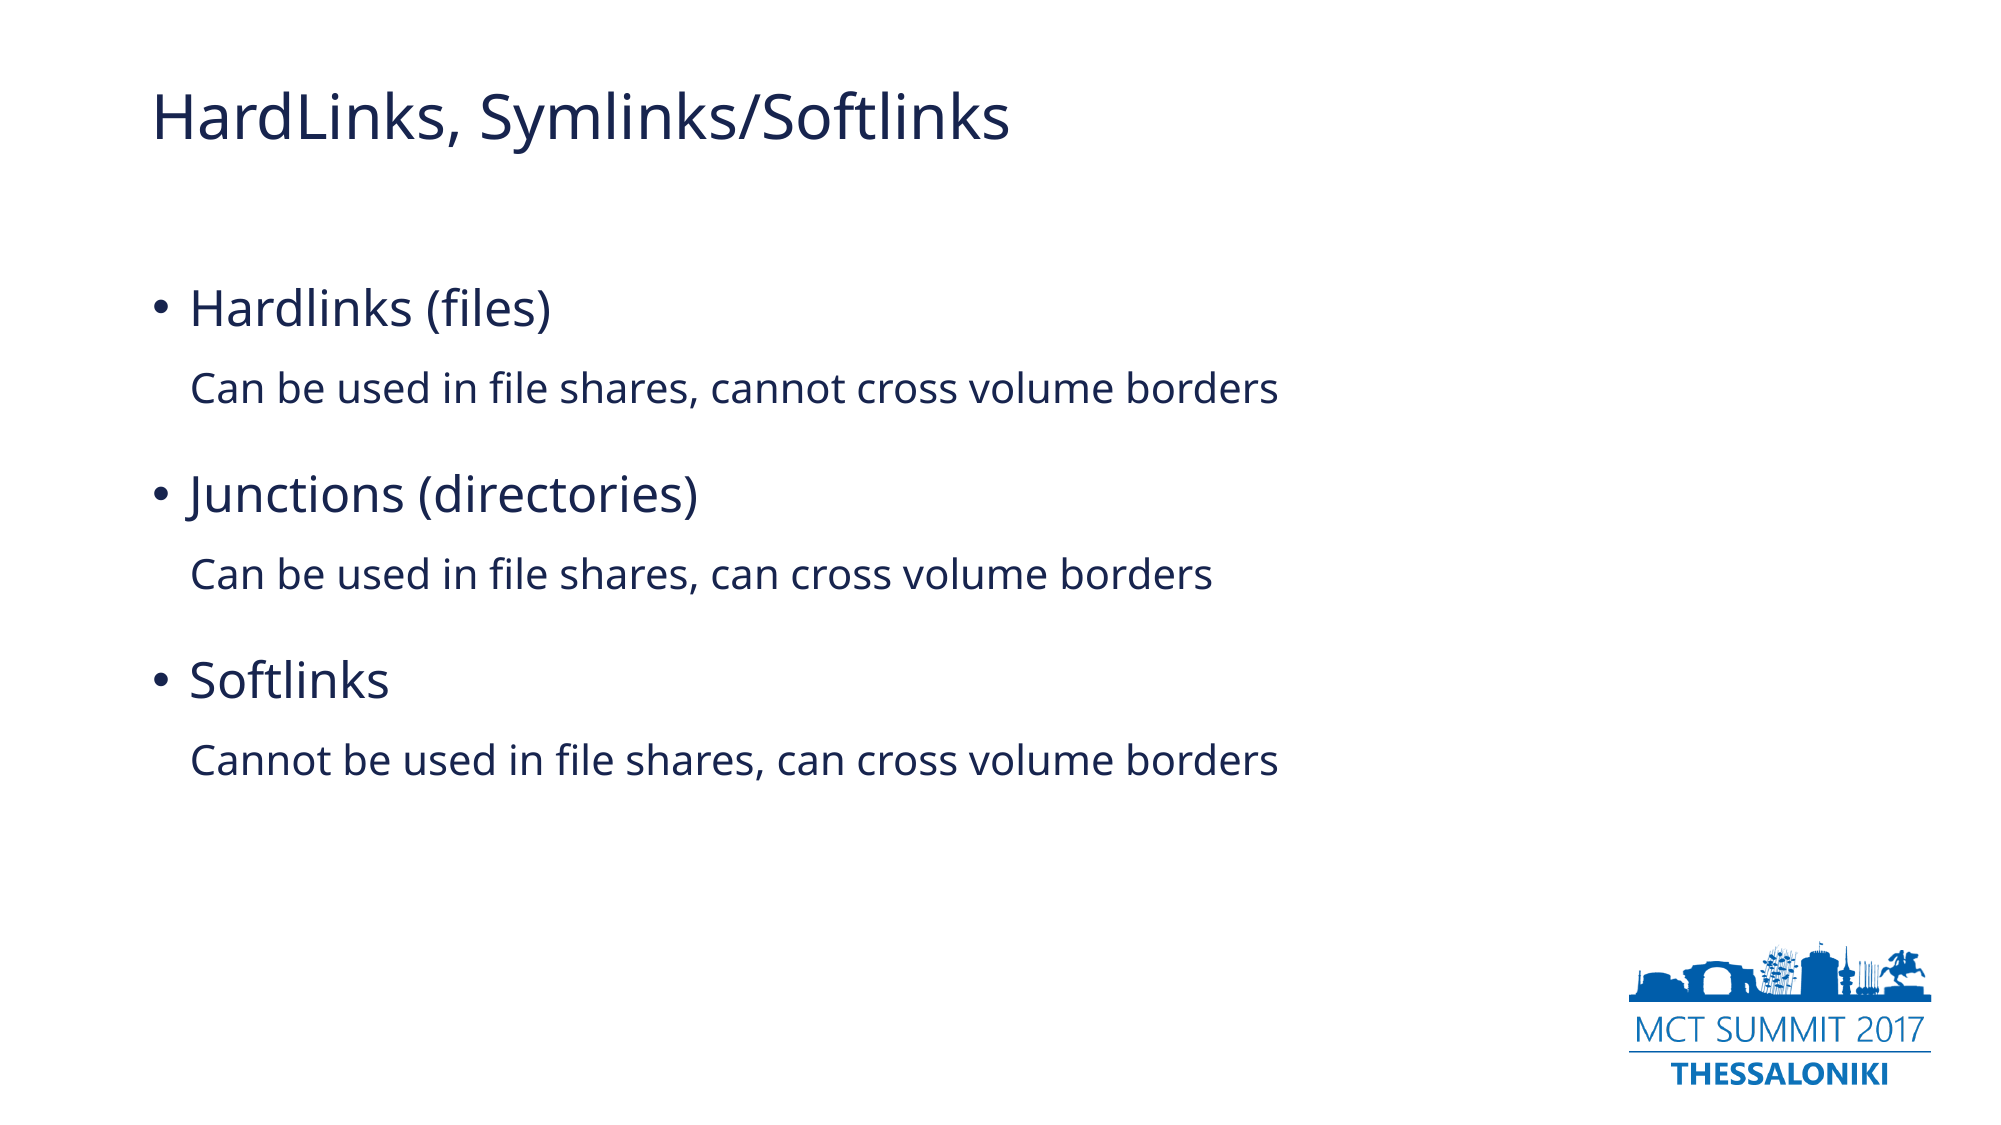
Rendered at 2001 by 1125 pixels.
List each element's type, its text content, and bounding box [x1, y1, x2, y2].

list Hardlinks (files) Can be used in file shares, cannot cross volume borders Junctions (directories) Can be used in file shares, can cross volume borders Softlinks Cannot be used in file shares, can cross volume borders [137, 239, 1863, 1015]
picture [1622, 932, 1938, 1099]
title HardLinks, Symlinks/Softlinks [135, 72, 1861, 167]
